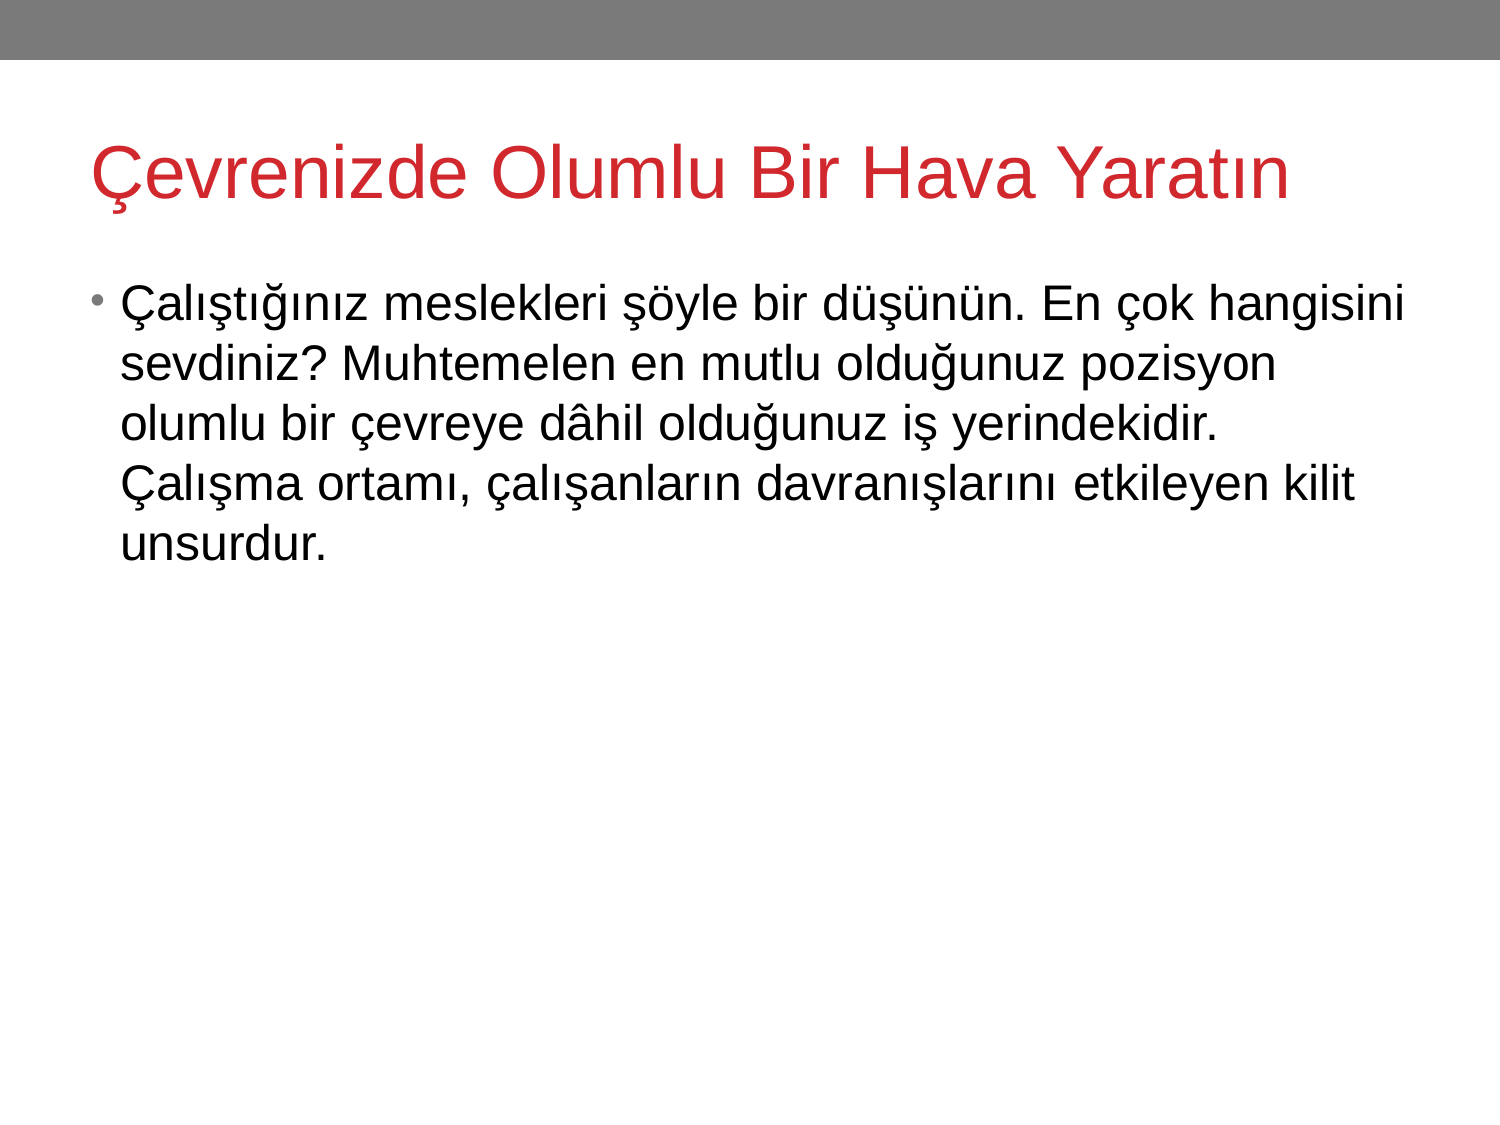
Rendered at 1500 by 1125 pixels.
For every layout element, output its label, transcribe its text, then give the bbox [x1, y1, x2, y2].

list Çalıştığınız meslekleri şöyle bir düşünün. En çok hangisini sevdiniz? Muhtemelen en mutlu olduğunuz pozisyon olumlu bir çevreye dâhil olduğunuz iş yerindekidir. Çalışma ortamı, çalışanların davranışlarını etkileyen kilit unsurdur. [75, 262, 1425, 1063]
title Çevrenizde Olumlu Bir Hava Yaratın [75, 87, 1425, 250]
